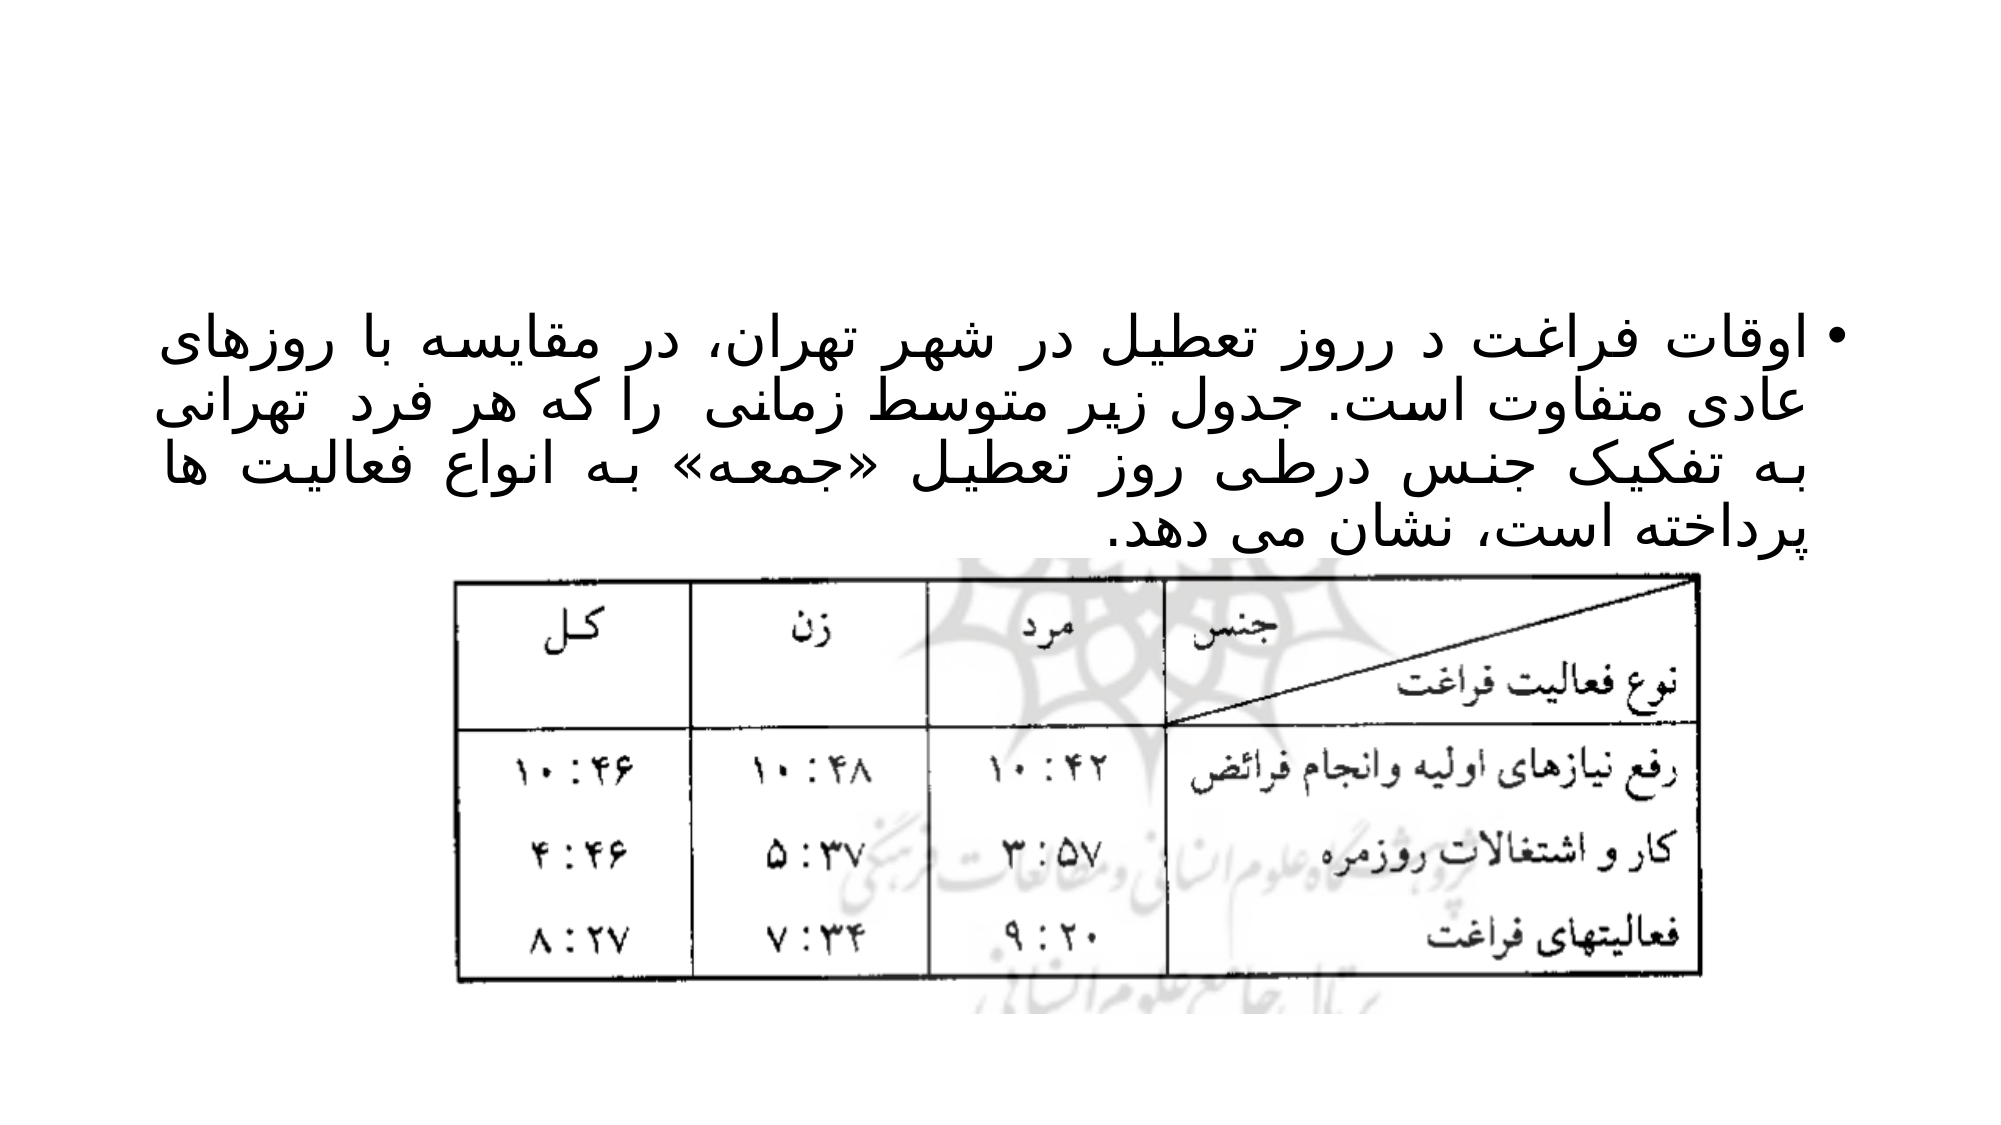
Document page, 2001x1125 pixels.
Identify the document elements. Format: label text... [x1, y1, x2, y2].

picture [400, 558, 1723, 1014]
list اوقات فراغت د رروز تعطیل در شهر تهران، در مقایسه با روزهای عادی متفاوت است. جدول زیر متوسط زمانی را که هر فرد تهرانی به تفکیک جنس درطی روز تعطیل «جمعه» به انواع فعالیت ها پرداخته است، نشان می دهد. [137, 299, 1863, 1014]
